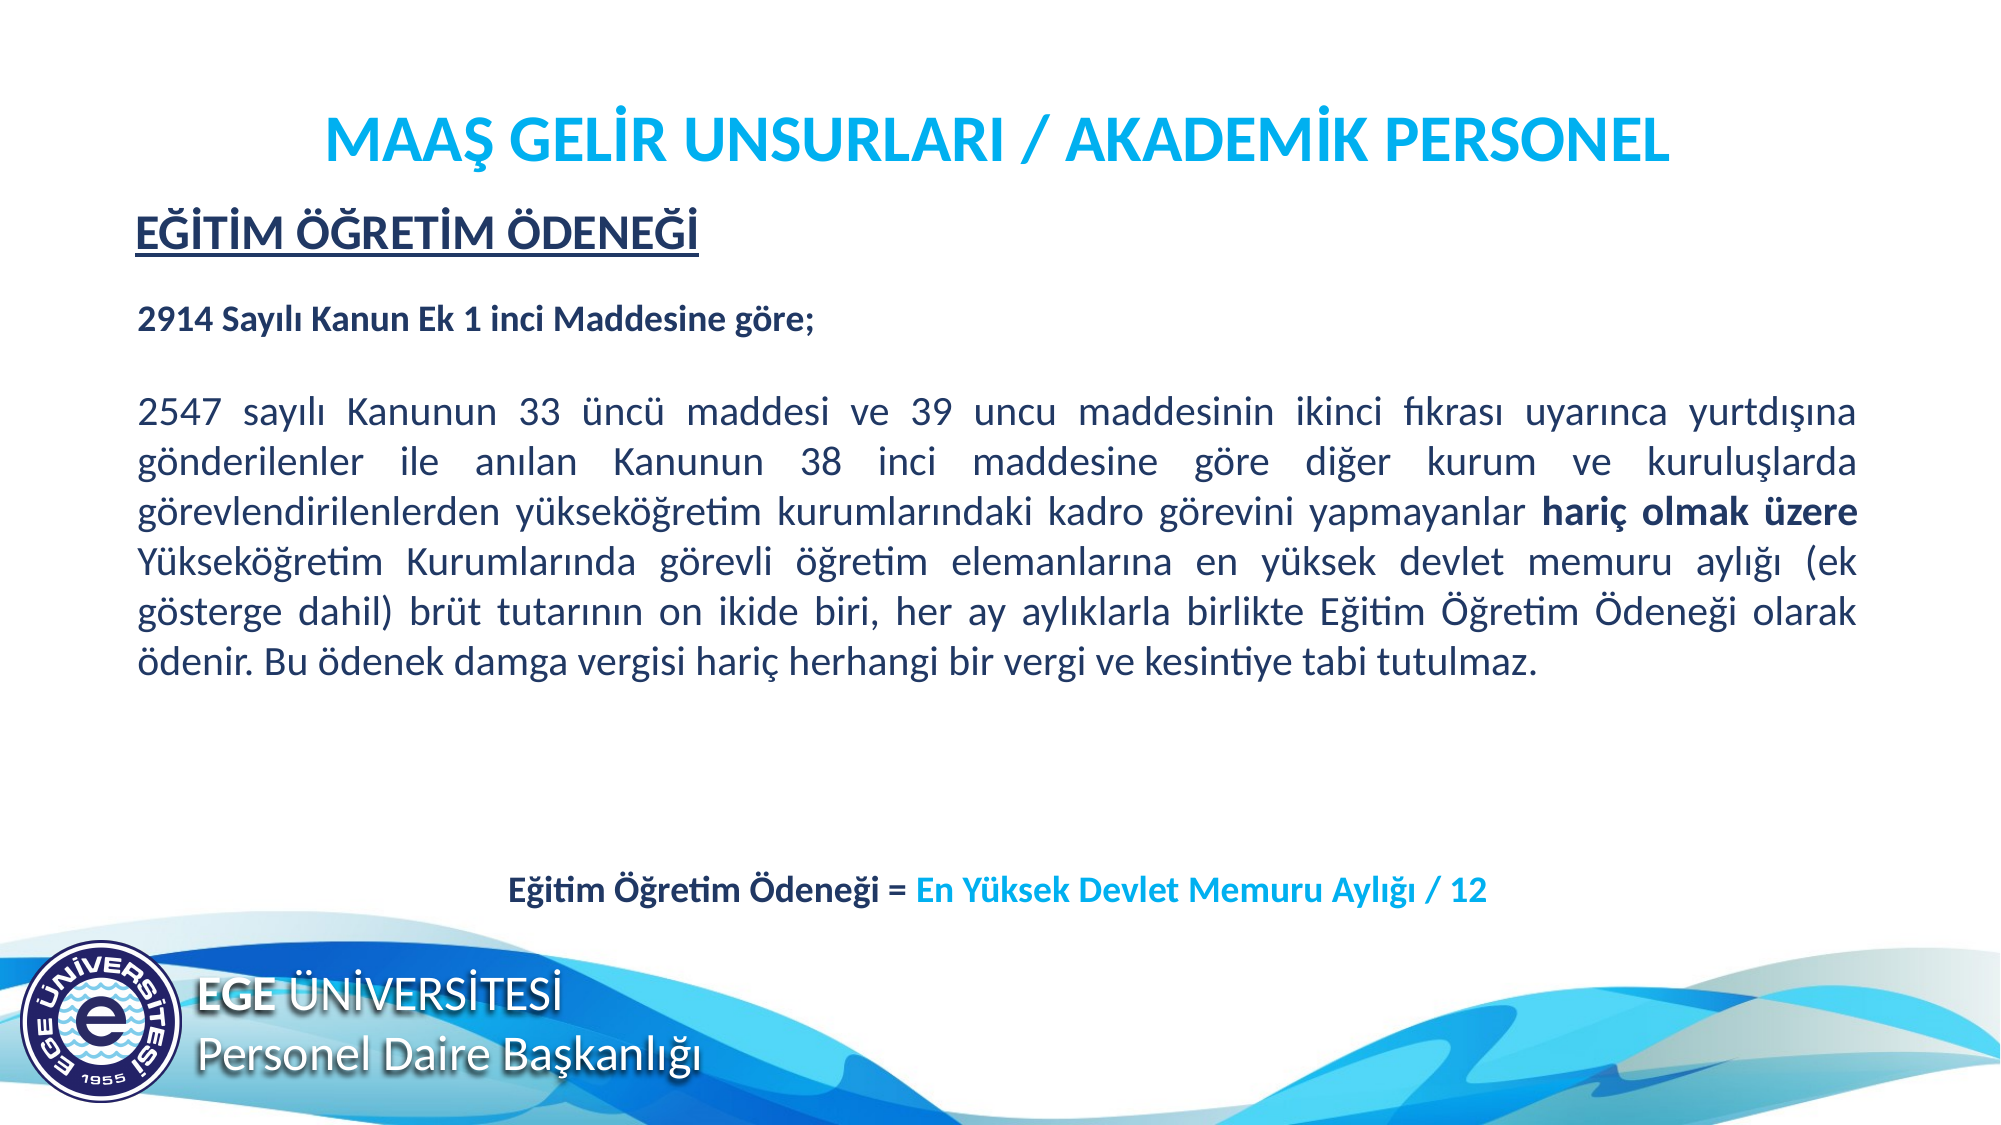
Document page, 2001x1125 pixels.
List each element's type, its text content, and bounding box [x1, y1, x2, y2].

text_box 2914 Sayılı Kanun Ek 1 inci Maddesine göre; 2547 sayılı Kanunun 33 üncü maddesi ve 39 uncu maddesinin ikinci fıkrası uyarınca yurtdışına gönderilenler ile anılan Kanunun 38 inci maddesine göre diğer kurum ve kuruluşlarda görevlendirilenlerden yükseköğretim kurumlarındaki kadro görevini yapmayanlar hariç olmak üzere Yükseköğretim Kurumlarında görevli öğretim elemanlarına en yüksek devlet memuru aylığı (ek gösterge dahil) brüt tutarının on ikide biri, her ay aylıklarla birlikte Eğitim Öğretim Ödeneği olarak ödenir. Bu ödenek damga vergisi hariç herhangi bir vergi ve kesintiye tabi tutulmaz. Eğitim Öğretim Ödeneği = En Yüksek Devlet Memuru Aylığı / 12 [122, 286, 1874, 918]
picture [0, 0, 2001, 1125]
text_box EGE ÜNİVERSİTESİ Personel Daire Başkanlığı [183, 953, 763, 1089]
text_box MAAŞ GELİR UNSURLARI / AKADEMİK PERSONEL [106, 86, 1890, 182]
text_box EĞİTİM ÖĞRETİM ÖDENEĞİ [120, 192, 1871, 268]
